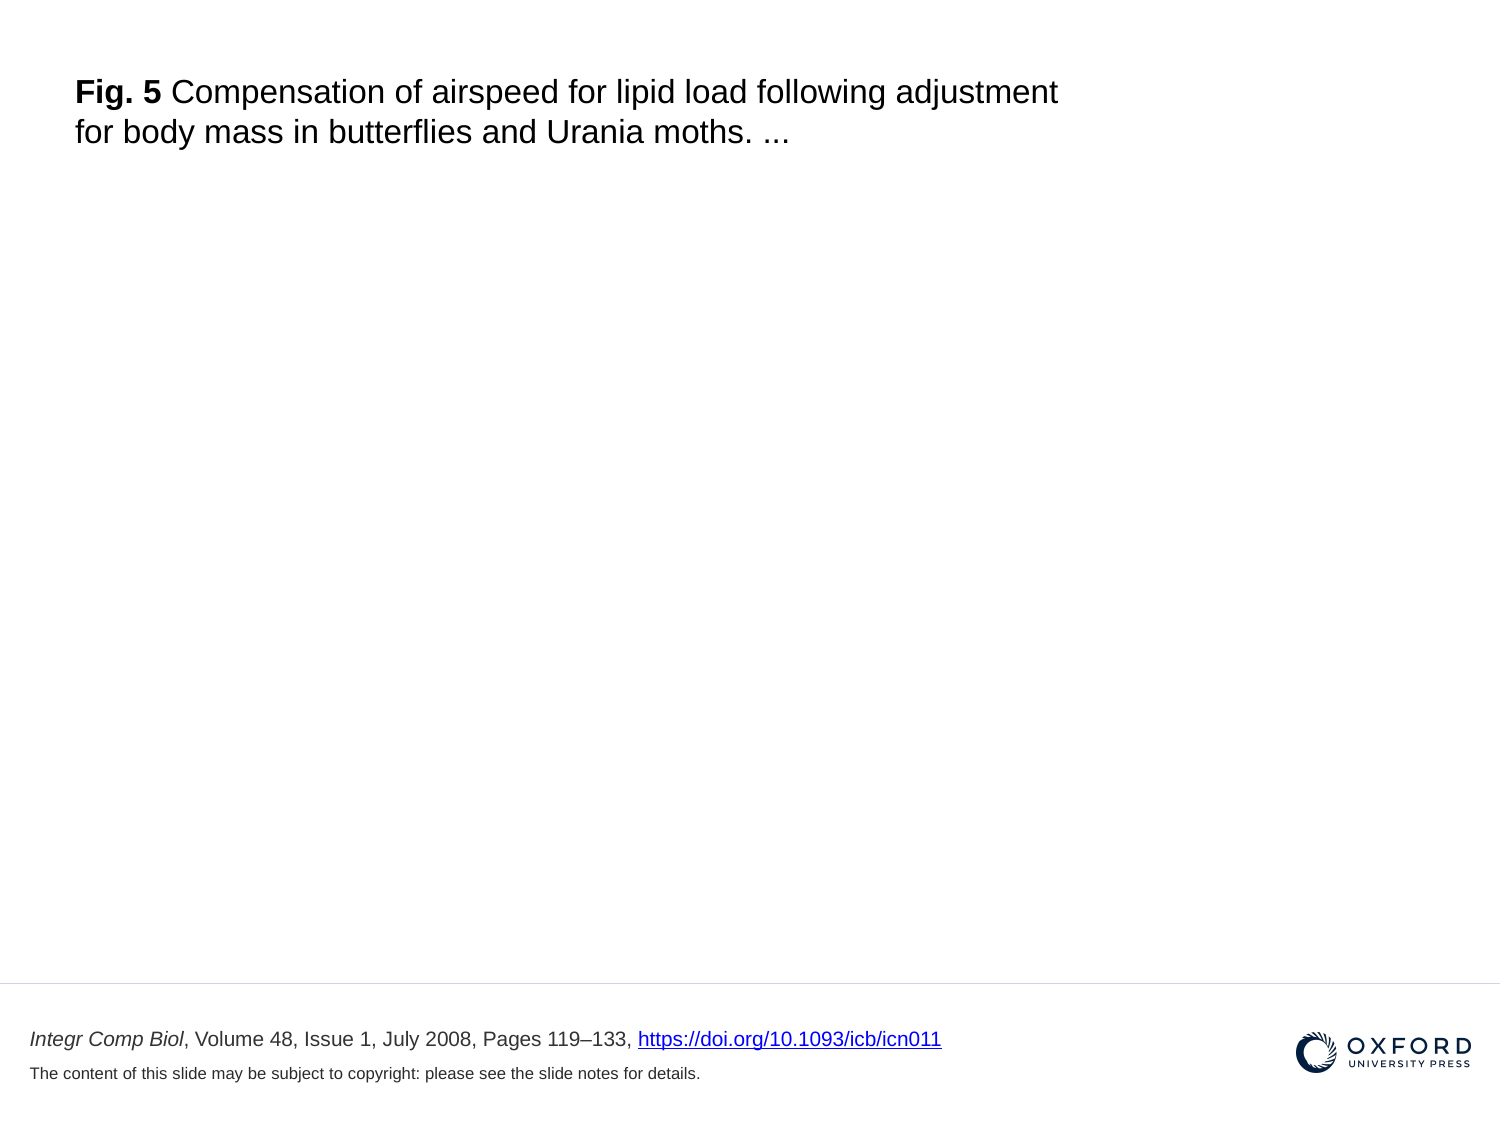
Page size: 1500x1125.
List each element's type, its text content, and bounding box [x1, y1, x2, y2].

footer Integr Comp Biol, Volume 48, Issue 1, July 2008, Pages 119–133, https://doi.org/10.1093/icb/icn011 The content of this slide may be subject to copyright: please see the slide notes for details. [0, 983, 1260, 1125]
title Fig. 5 Compensation of airspeed for lipid load following adjustment for body mass in butterflies and Urania moths. ... [75, 69, 1078, 171]
picture [1296, 1032, 1471, 1073]
